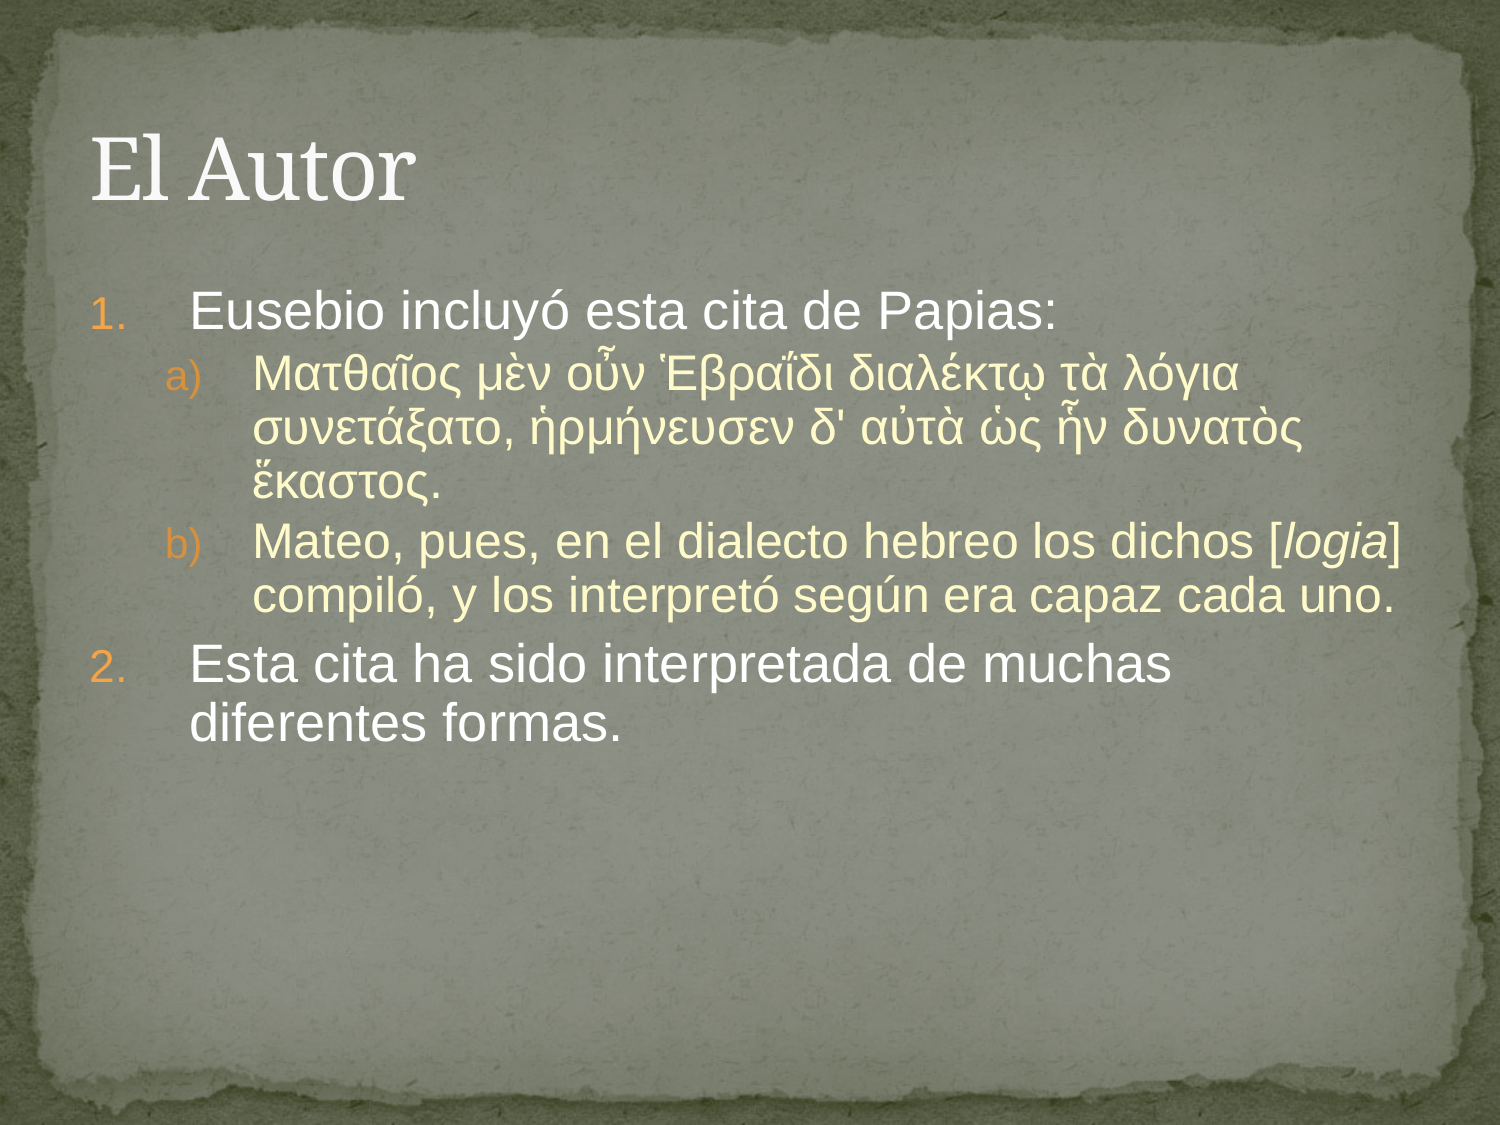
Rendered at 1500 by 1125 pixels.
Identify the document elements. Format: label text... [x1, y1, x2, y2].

title El Autor [74, 24, 1425, 225]
list Eusebio incluyó esta cita de Papias: Ματθαῖος μὲν οὖν Ἑβραΐδι διαλέκτῳ τὰ λόγια συνετάξατο, ἡρμήνευσεν δ' αὐτὰ ὡς ἧν δυνατὸς ἕκαστος. Mateo, pues, en el dialecto hebreo los dichos [logia] compiló, y los interpretó según era capaz cada uno. Esta cita ha sido interpretada de muchas diferentes formas. [75, 275, 1438, 1088]
